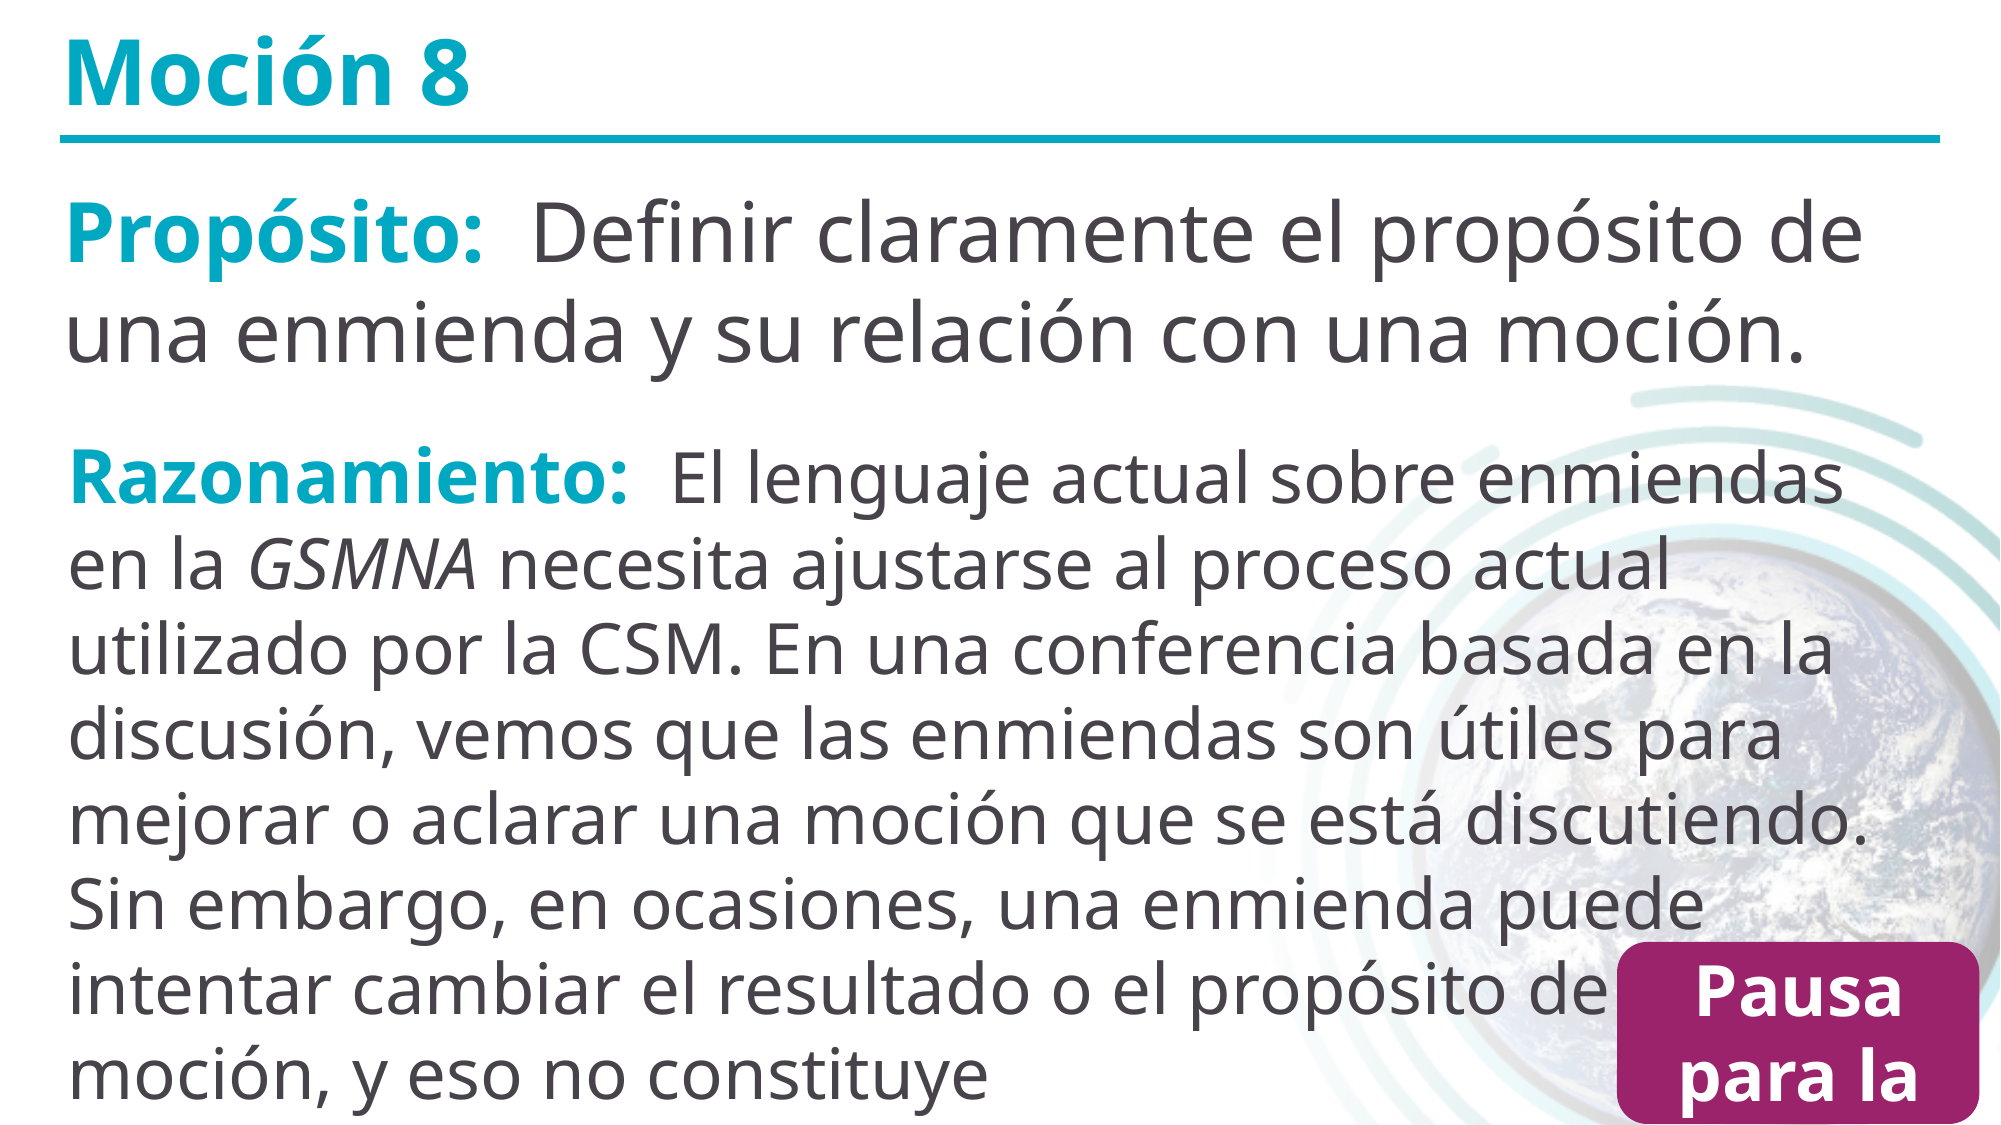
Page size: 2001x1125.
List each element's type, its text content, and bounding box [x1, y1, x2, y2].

text_box Propósito: Definir claramente el propósito de una enmienda y su relación con una moción. [48, 172, 1955, 387]
text_box Razonamiento: El lenguaje actual sobre enmiendas en la GSMNA necesita ajustarse al proceso actual utilizado por la CSM. En una conferencia basada en la discusión, vemos que las enmiendas son útiles para mejorar o aclarar una moción que se está discutiendo. Sin embargo, en ocasiones, una enmienda puede intentar cambiar el resultado o el propósito de una moción, y eso no constituye una mejora a la moción, sino más bien una razón en contra de votar a favor. [52, 421, 1954, 1125]
text_box Pausa para la discusión [1618, 938, 1981, 1125]
text_box Moción 8 [55, 26, 1935, 153]
